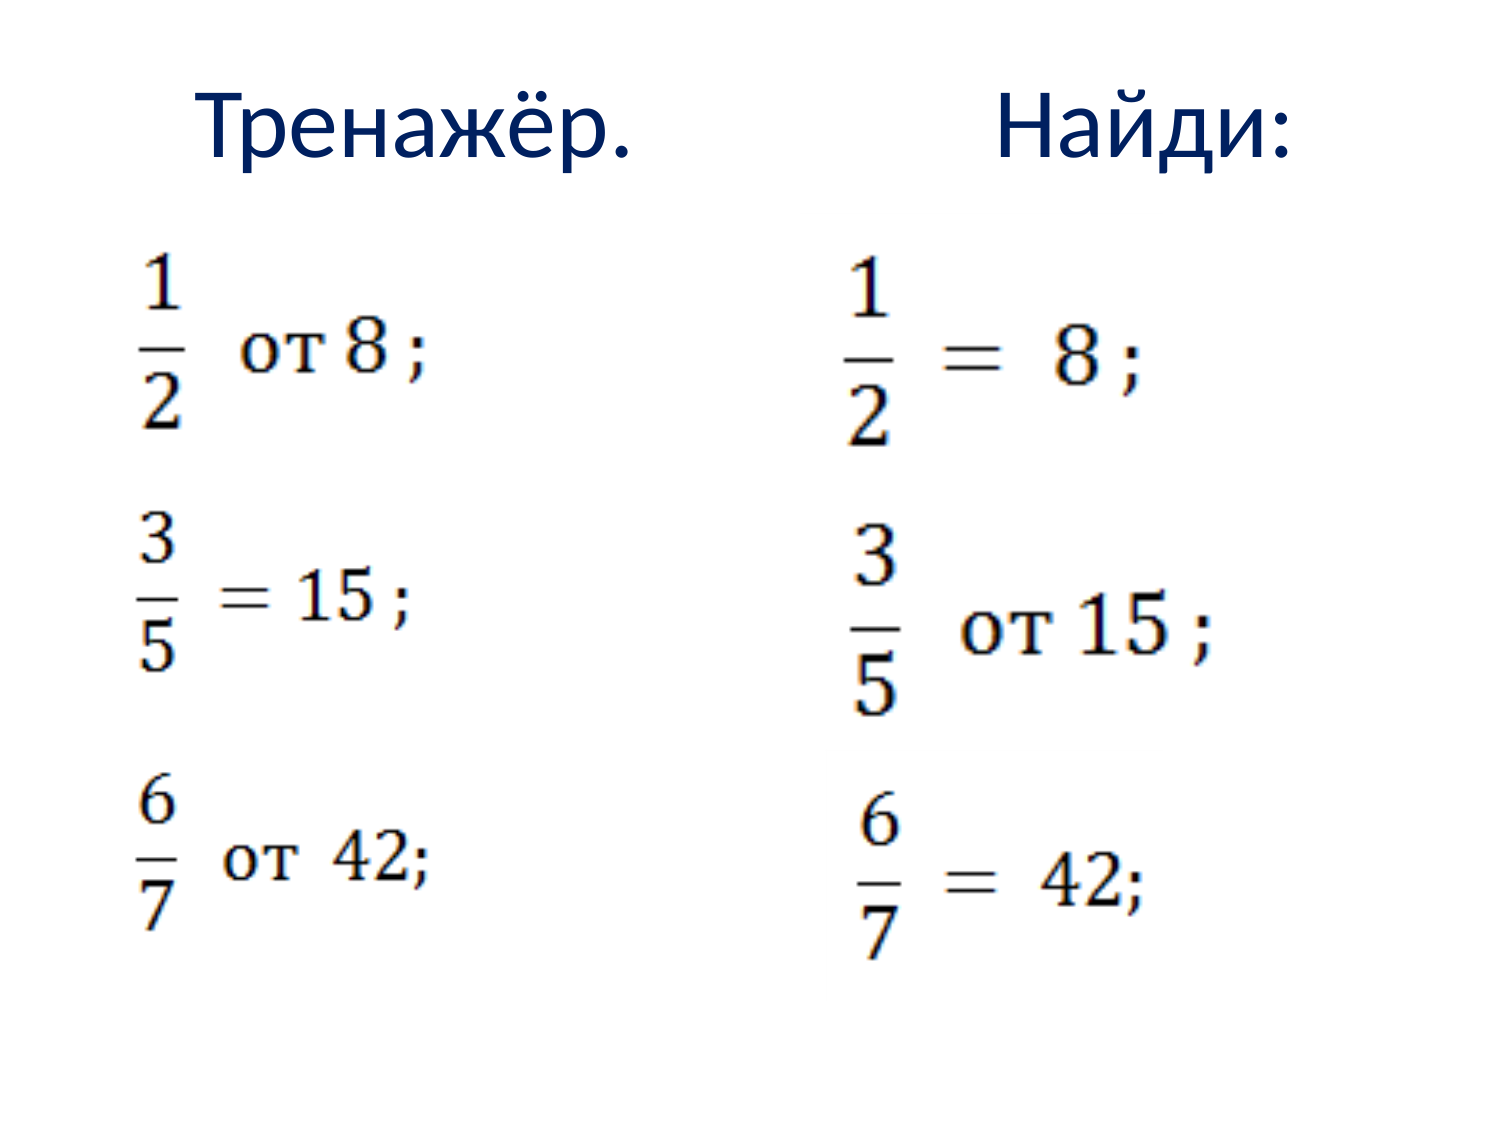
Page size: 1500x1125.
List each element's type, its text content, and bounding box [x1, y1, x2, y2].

picture [799, 212, 1163, 481]
text_box Тренажёр. Найди: [157, 50, 1311, 185]
picture [824, 487, 1223, 1001]
picture [112, 487, 426, 711]
picture [112, 749, 444, 963]
picture [112, 212, 443, 459]
